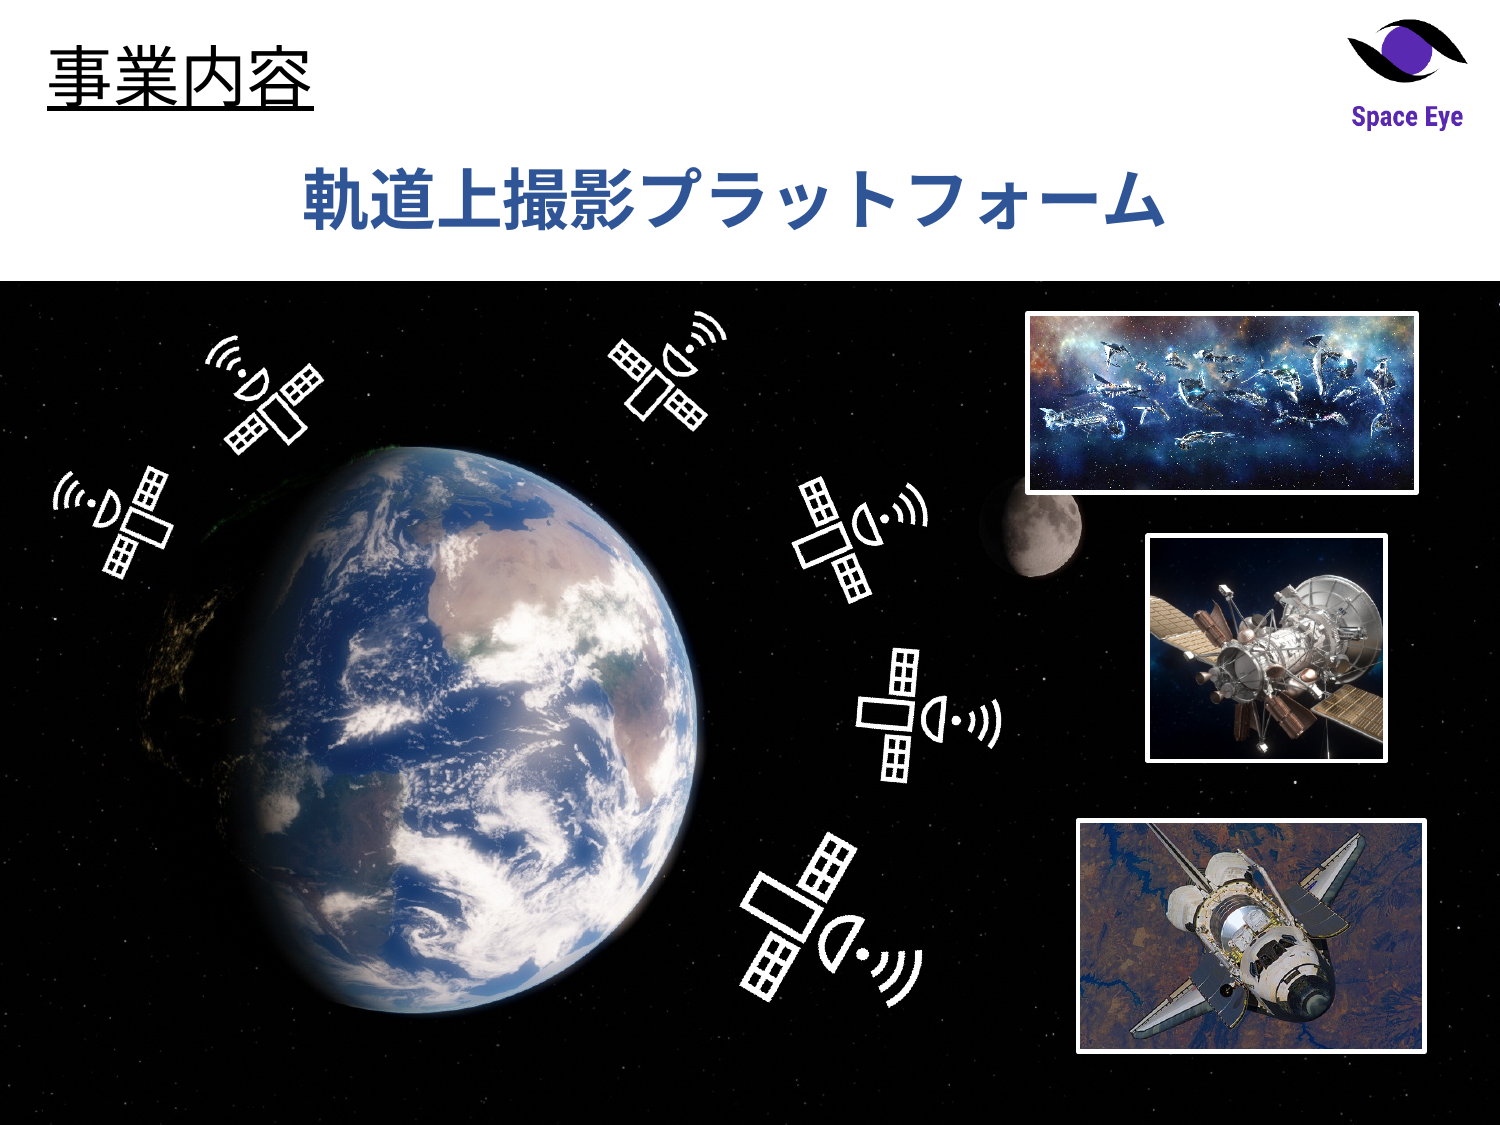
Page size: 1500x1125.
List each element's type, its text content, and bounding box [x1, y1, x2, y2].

picture [1325, 4, 1487, 150]
picture [0, 281, 1500, 1125]
text_box 事業内容 [31, 27, 329, 122]
text_box 軌道上撮影プラットフォーム [287, 150, 1184, 246]
